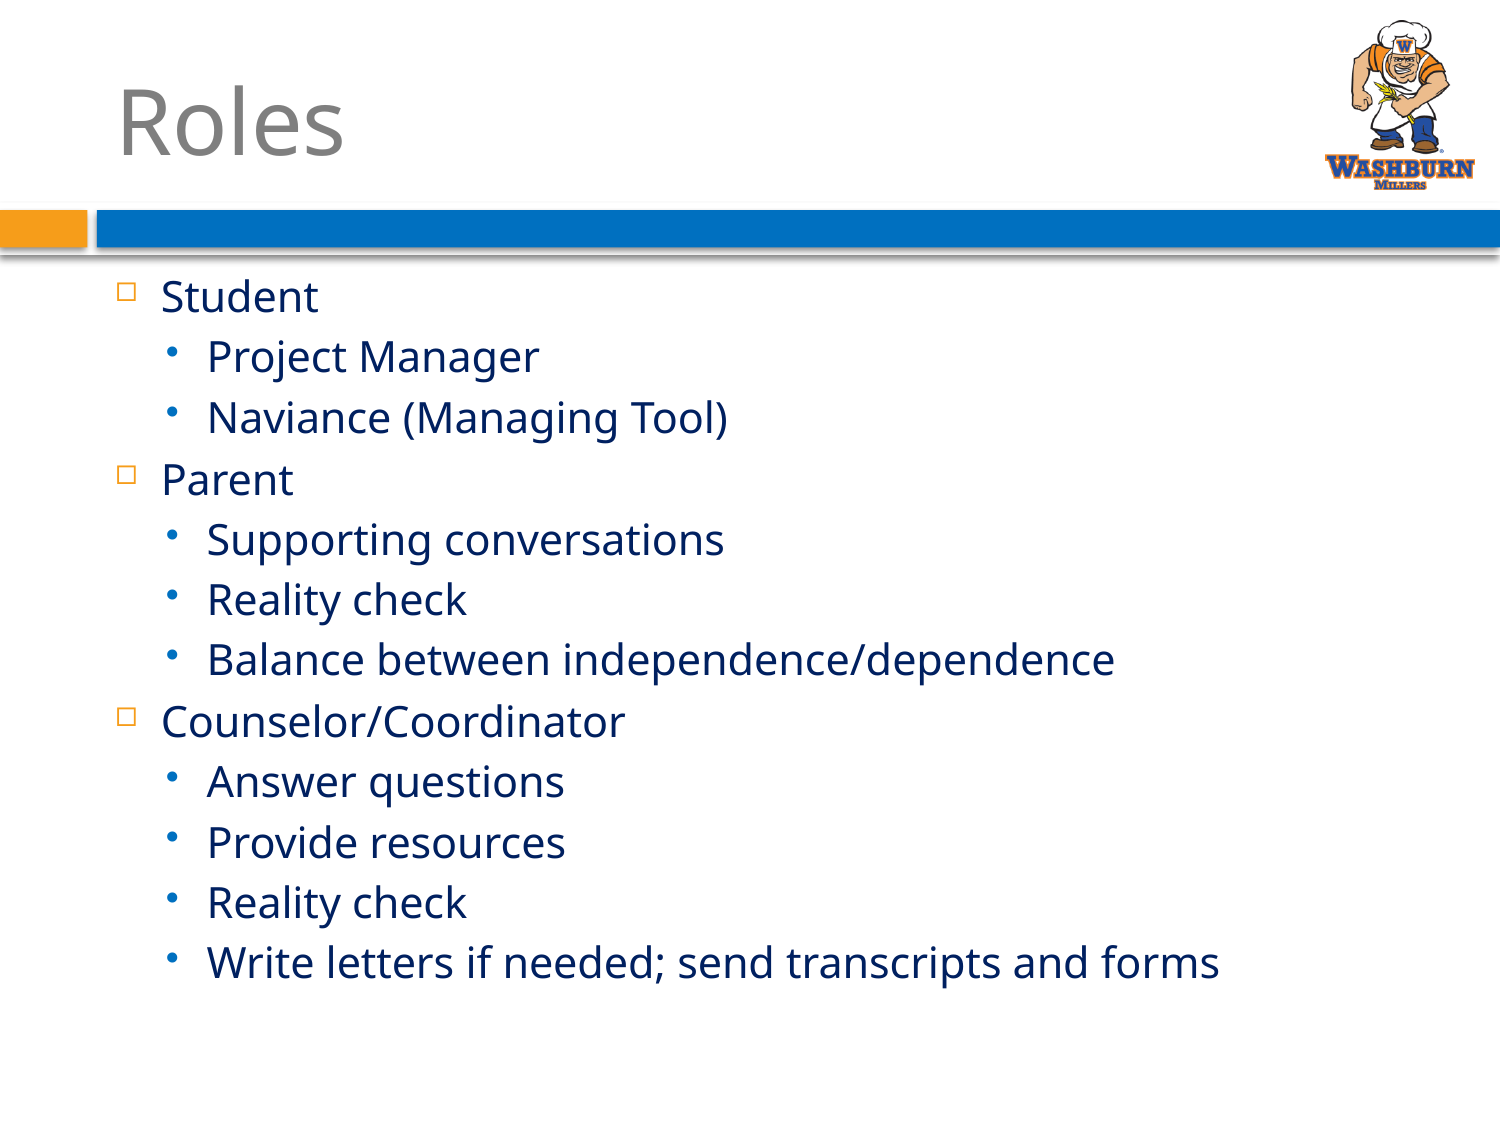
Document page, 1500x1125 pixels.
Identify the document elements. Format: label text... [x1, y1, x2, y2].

list Student Project Manager Naviance (Managing Tool) Parent Supporting conversations Reality check Balance between independence/dependence Counselor/Coordinator Answer questions Provide resources Reality check Write letters if needed; send transcripts and forms [100, 262, 1438, 1000]
title Roles [100, 37, 1327, 200]
picture [1324, 20, 1475, 191]
